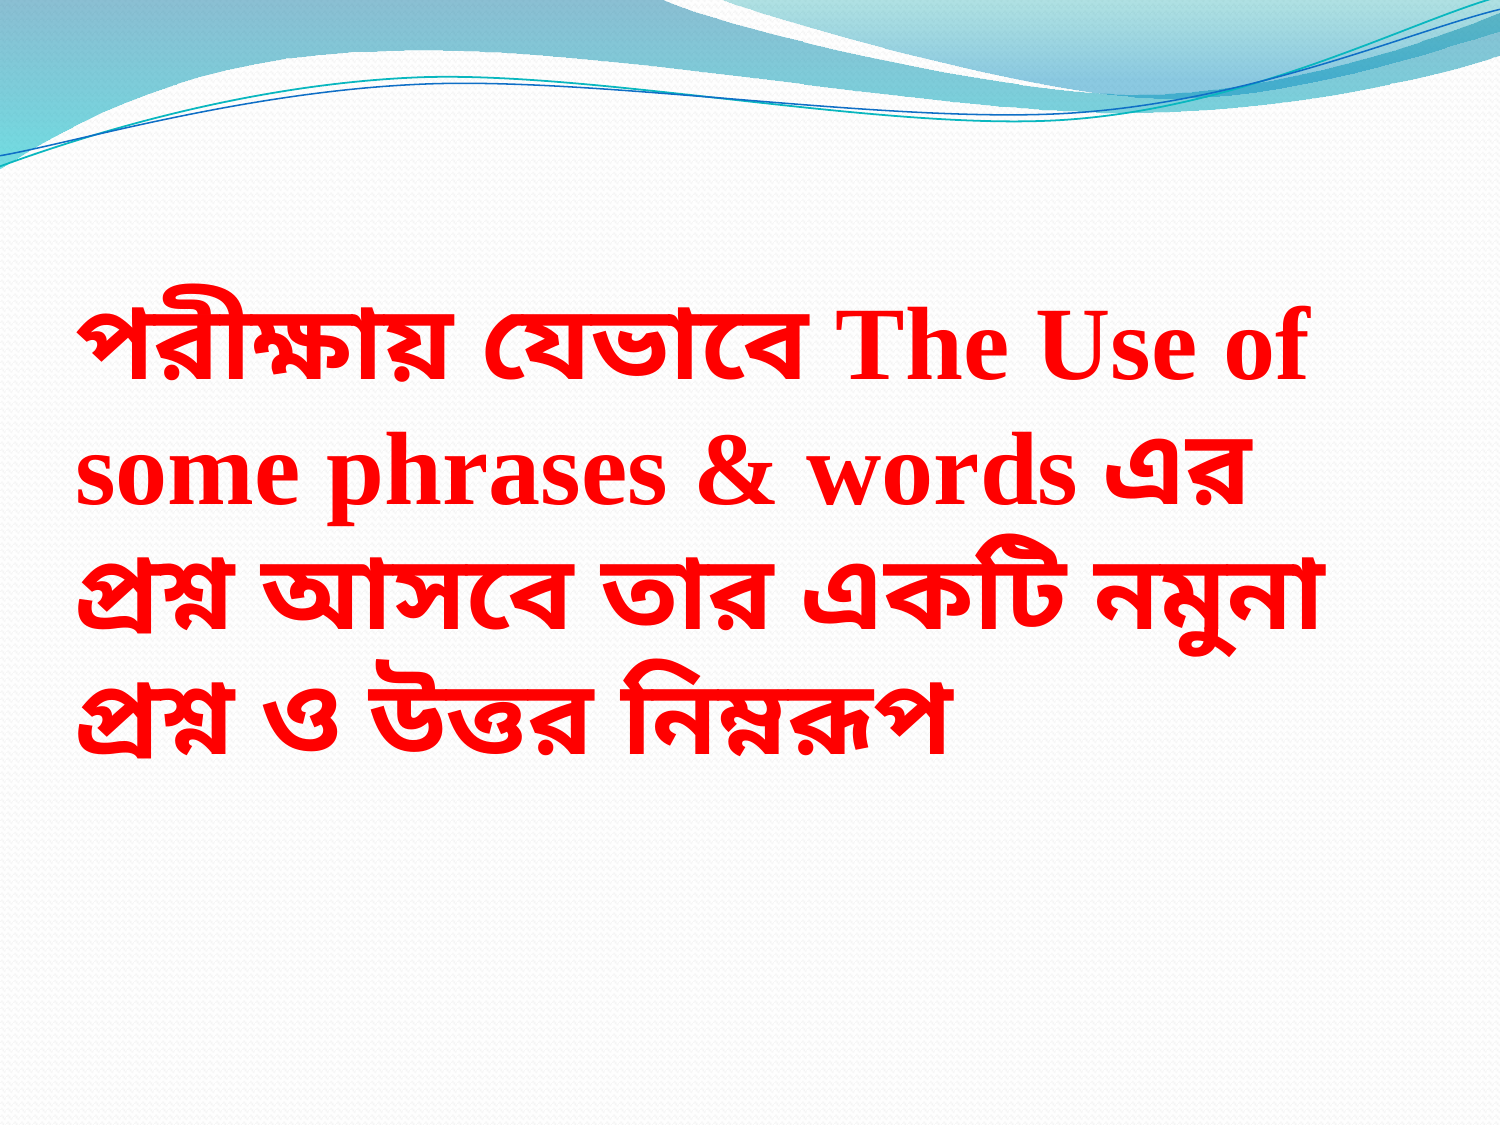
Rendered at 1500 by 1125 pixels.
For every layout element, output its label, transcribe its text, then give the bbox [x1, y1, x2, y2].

title পরীক্ষায় যেভাবে The Use of some phrases & words এর প্রশ্ন আসবে তার একটি নমুনা প্রশ্ন ও উত্তর নিম্নরূপ [75, 45, 1425, 900]
